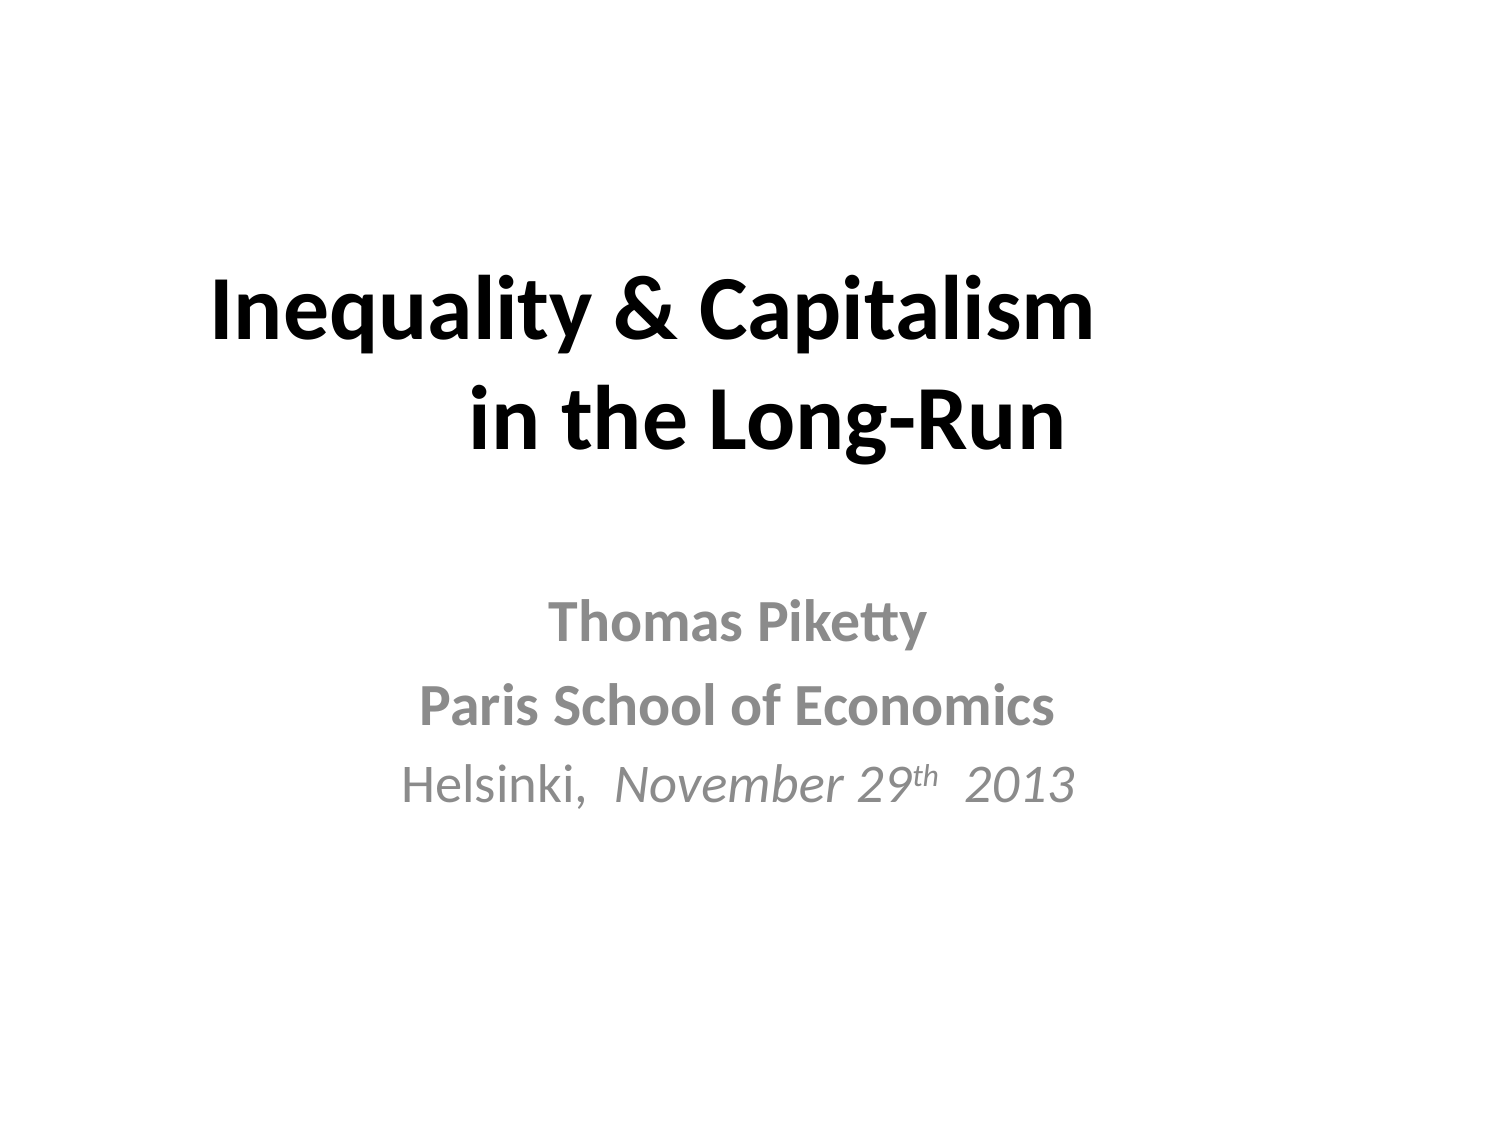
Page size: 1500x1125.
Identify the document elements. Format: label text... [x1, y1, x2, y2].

title Inequality & Capitalism in the Long-Run [112, 125, 1424, 591]
subtitle Thomas Piketty Paris School of Economics Helsinki, November 29th 2013 [147, 574, 1329, 823]
